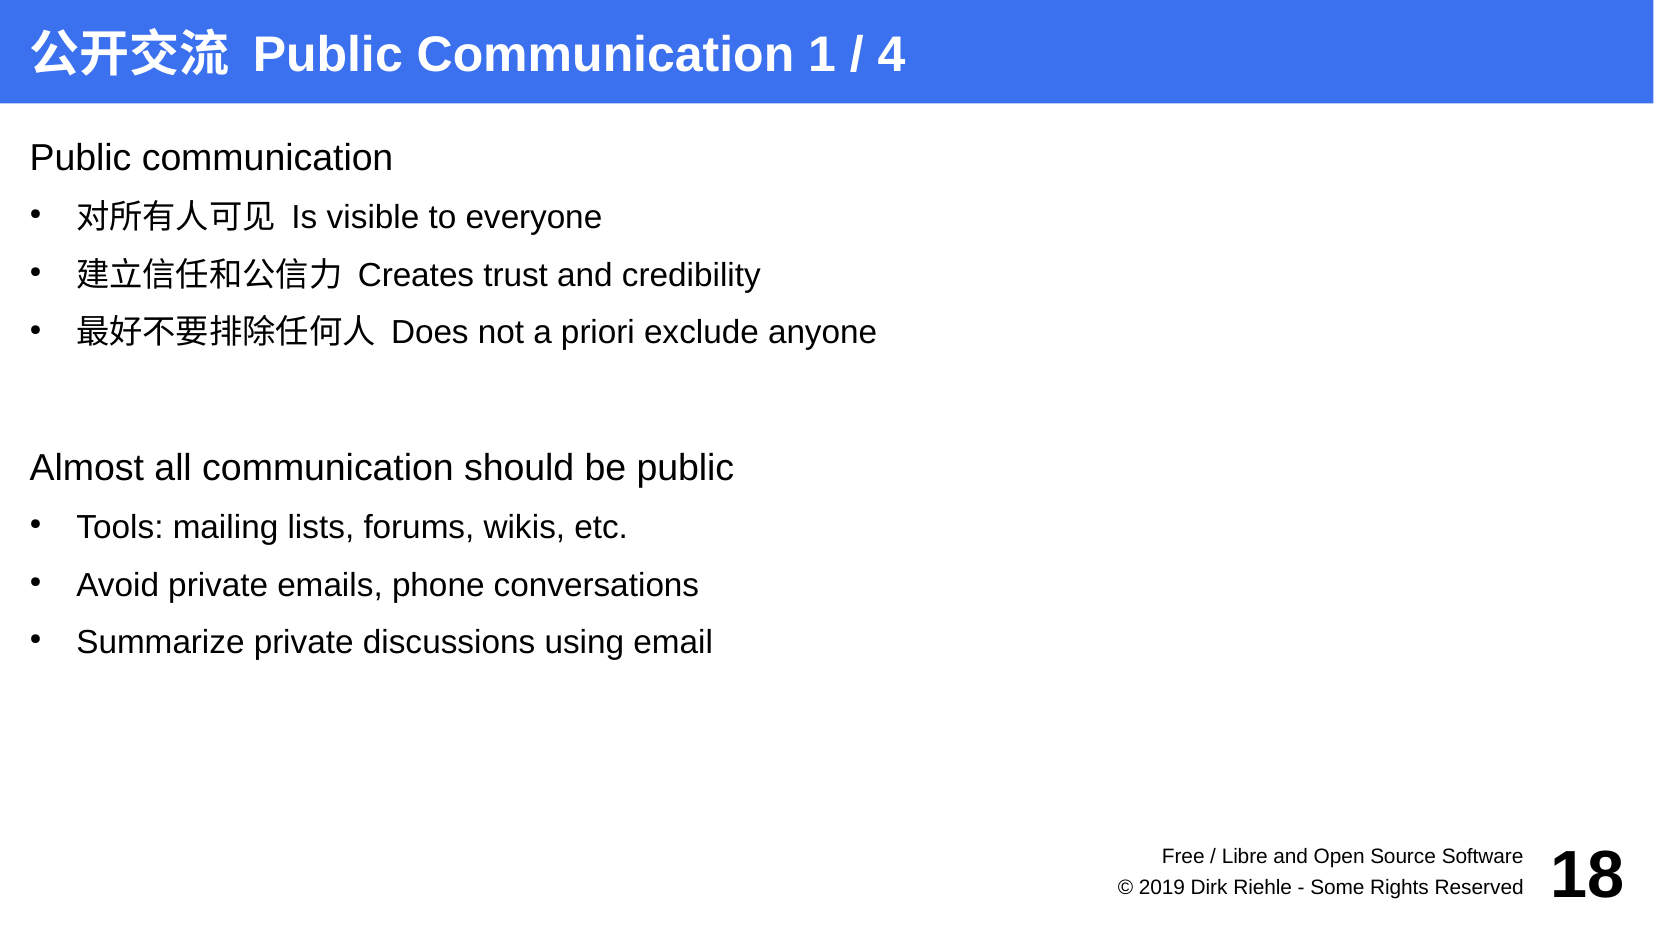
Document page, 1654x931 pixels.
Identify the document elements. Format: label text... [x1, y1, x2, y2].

title 公开交流 Public Communication 1 / 4 [0, 0, 1654, 104]
footer © 2019 Dirk Riehle - Some Rights Reserved [1062, 871, 1505, 916]
list Public communication 对所有人可见 Is visible to everyone 建立信任和公信力 Creates trust and credibility 最好不要排除任何人 Does not a priori exclude anyone Almost all communication should be public Tools: mailing lists, forums, wikis, etc. Avoid private emails, phone conversations Summarize private discussions using email [29, 132, 1624, 812]
slide_number Free / Libre and Open Source Software [1062, 826, 1505, 871]
slide_number 18 [1505, 826, 1624, 916]
